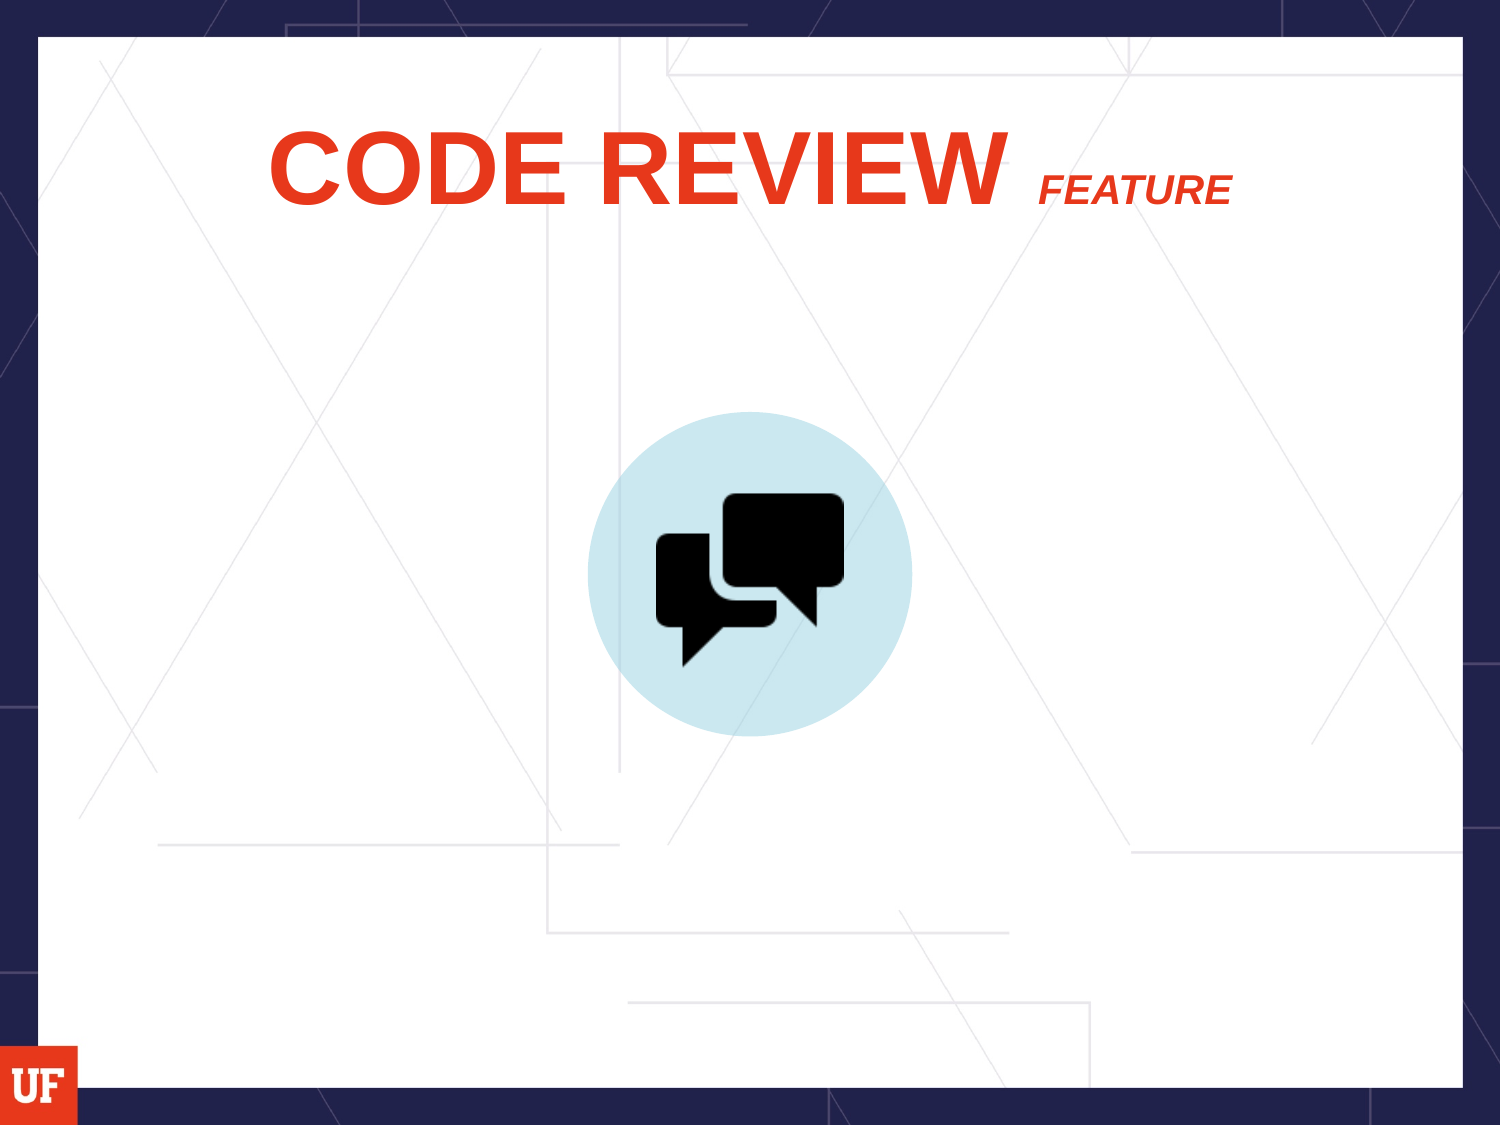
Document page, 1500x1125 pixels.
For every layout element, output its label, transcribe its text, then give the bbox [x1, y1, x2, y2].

text_box [587, 411, 913, 737]
picture [0, 0, 1500, 1125]
title CODE REVIEW FEATURE [62, 62, 1438, 263]
